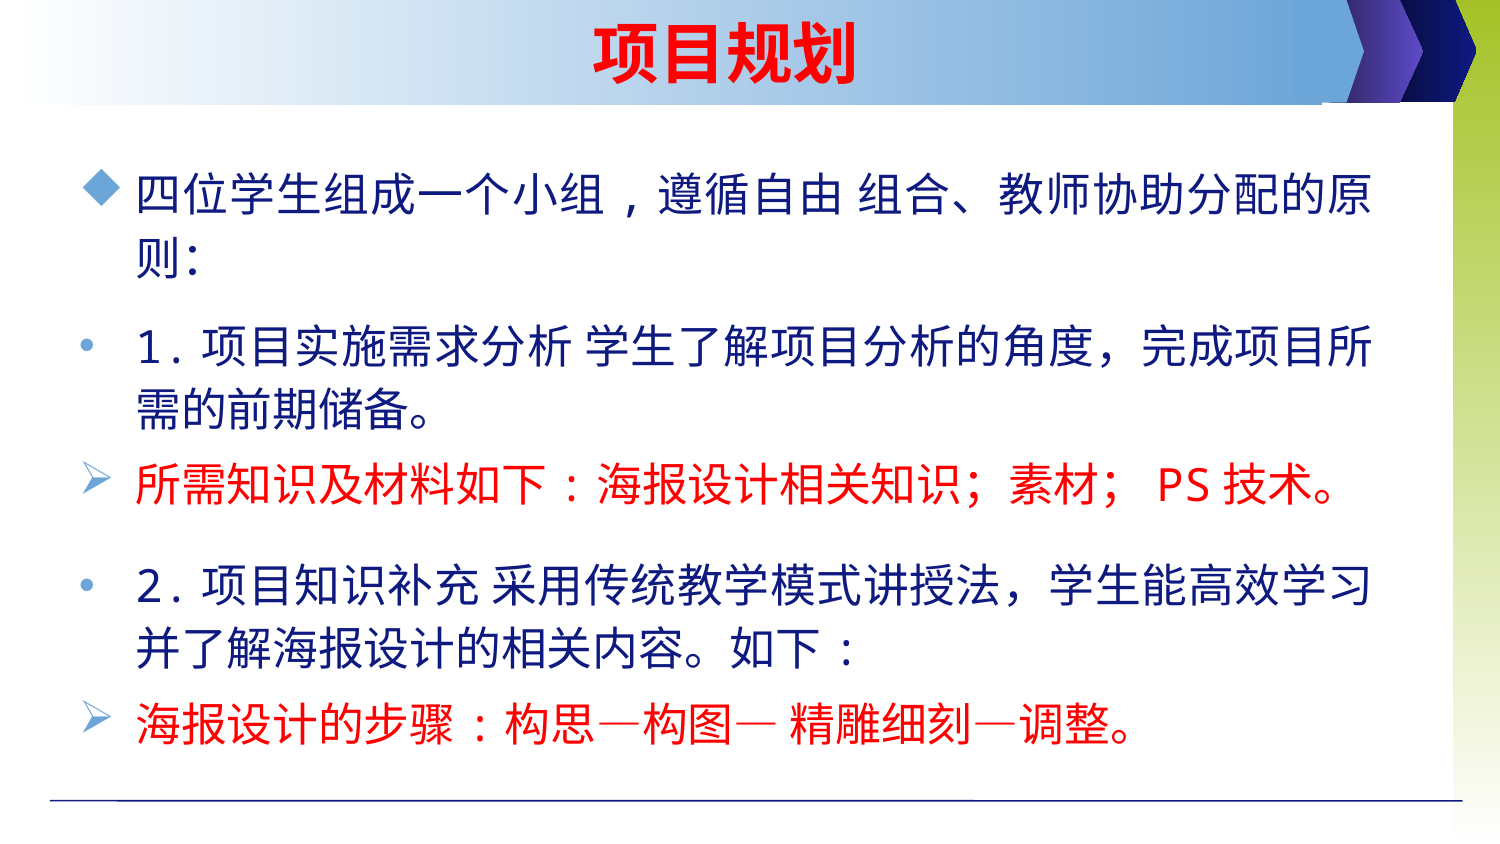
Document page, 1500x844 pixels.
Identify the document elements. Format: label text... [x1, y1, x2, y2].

title 项目规划 [100, 14, 1353, 90]
list 四位学生组成一个小组,遵循自由 组合、教师协助分配的原则： 1.项目实施需求分析 学生了解项目分析的角度，完成项目所需的前期储备。 所需知识及材料如下:海报设计相关知识；素材；PS技术。 2.项目知识补充 采用传统教学模式讲授法，学生能高效学习并了解海报设计的相关内容。如下: 海报设计的步骤:构思—构图— 精雕细刻—调整。 [63, 150, 1389, 667]
